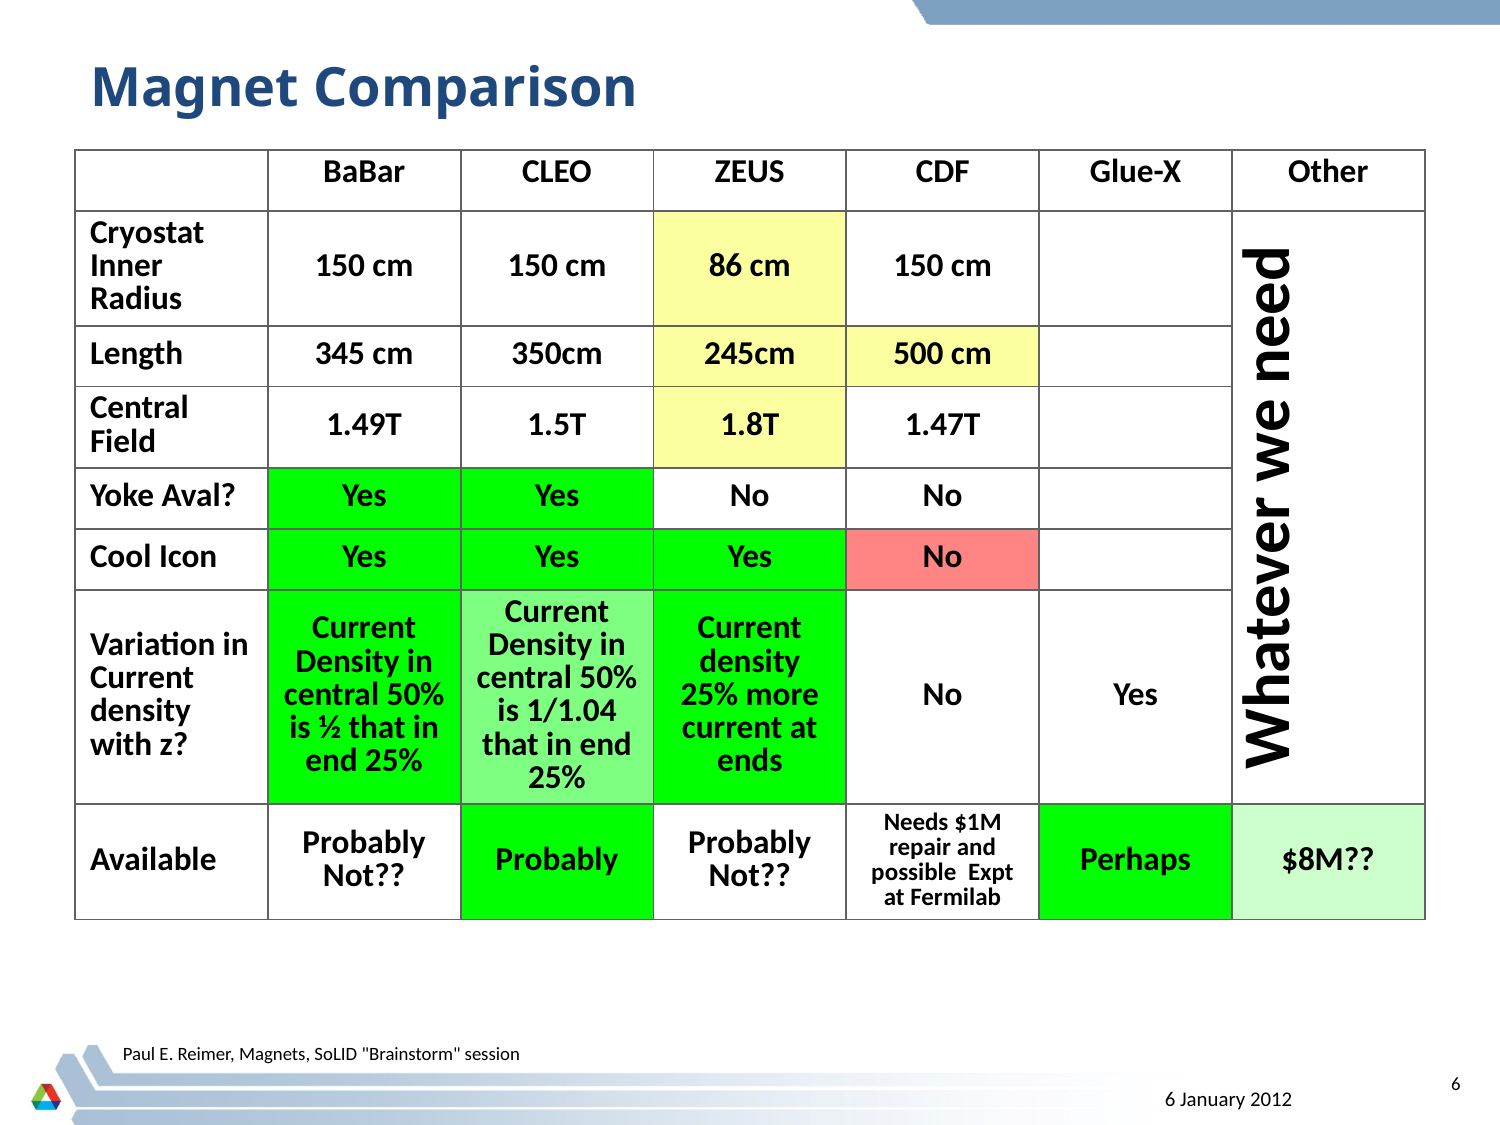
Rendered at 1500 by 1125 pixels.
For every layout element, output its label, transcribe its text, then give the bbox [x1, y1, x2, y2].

table_cell Current Density in central 50% is 1/1.04 that in end 25% [462, 591, 653, 803]
table_cell Yes [654, 530, 845, 589]
table_cell Variation in Current density with z? [76, 591, 267, 803]
table_cell Available [76, 805, 267, 919]
table_cell No [847, 530, 1038, 589]
table_cell $8M?? [1233, 805, 1424, 919]
table_cell 1.49T [269, 387, 460, 467]
picture [0, 0, 1500, 26]
table_cell No [847, 469, 1038, 528]
table_cell Probably Not?? [269, 805, 460, 919]
table_header [76, 151, 267, 210]
table_cell [1040, 212, 1231, 325]
table_cell Needs $1M repair and possible Expt at Fermilab [847, 805, 1038, 919]
table_header Glue-X [1040, 151, 1231, 210]
table_header CLEO [462, 151, 653, 210]
table_cell Whatever we need [1233, 212, 1424, 803]
table_cell Yes [462, 469, 653, 528]
slide_number 6 [1412, 1064, 1476, 1125]
table_header BaBar [269, 151, 460, 210]
table_cell Yes [269, 530, 460, 589]
table_cell [1040, 387, 1231, 467]
table_header Other [1233, 151, 1424, 210]
table_cell 150 cm [462, 212, 653, 325]
table_cell Perhaps [1040, 805, 1231, 919]
title Magnet Comparison [74, 44, 1426, 149]
table_cell 150 cm [847, 212, 1038, 325]
table_cell 1.5T [462, 387, 653, 467]
table_cell 150 cm [269, 212, 460, 325]
table_cell Central Field [76, 387, 267, 467]
table_header ZEUS [654, 151, 845, 210]
table_cell Probably Not?? [654, 805, 845, 919]
table_cell [1040, 469, 1231, 528]
table_cell Cool Icon [76, 530, 267, 589]
table_cell [1040, 530, 1231, 589]
picture [0, 1037, 1500, 1125]
table_cell Yes [462, 530, 653, 589]
footer Paul E. Reimer, Magnets, SoLID "Brainstorm" session [107, 1034, 1083, 1073]
table_cell 245cm [654, 327, 845, 386]
table_cell Yes [1040, 591, 1231, 803]
table_cell Yoke Aval? [76, 469, 267, 528]
table_cell 1.8T [654, 387, 845, 467]
table_cell 1.47T [847, 387, 1038, 467]
table_cell Cryostat Inner Radius [76, 212, 267, 325]
table_cell 500 cm [847, 327, 1038, 386]
table_cell No [654, 469, 845, 528]
table_cell Length [76, 327, 267, 386]
table_cell Current density 25% more current at ends [654, 591, 845, 803]
table_cell [1040, 327, 1231, 386]
table_cell 350cm [462, 327, 653, 386]
table_cell No [847, 591, 1038, 803]
table_cell 345 cm [269, 327, 460, 386]
table_cell Probably [462, 805, 653, 919]
table_cell Current Density in central 50% is ½ that in end 25% [269, 591, 460, 803]
table_header CDF [847, 151, 1038, 210]
table_cell Yes [269, 469, 460, 528]
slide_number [1149, 1077, 1376, 1113]
table_cell 86 cm [654, 212, 845, 325]
